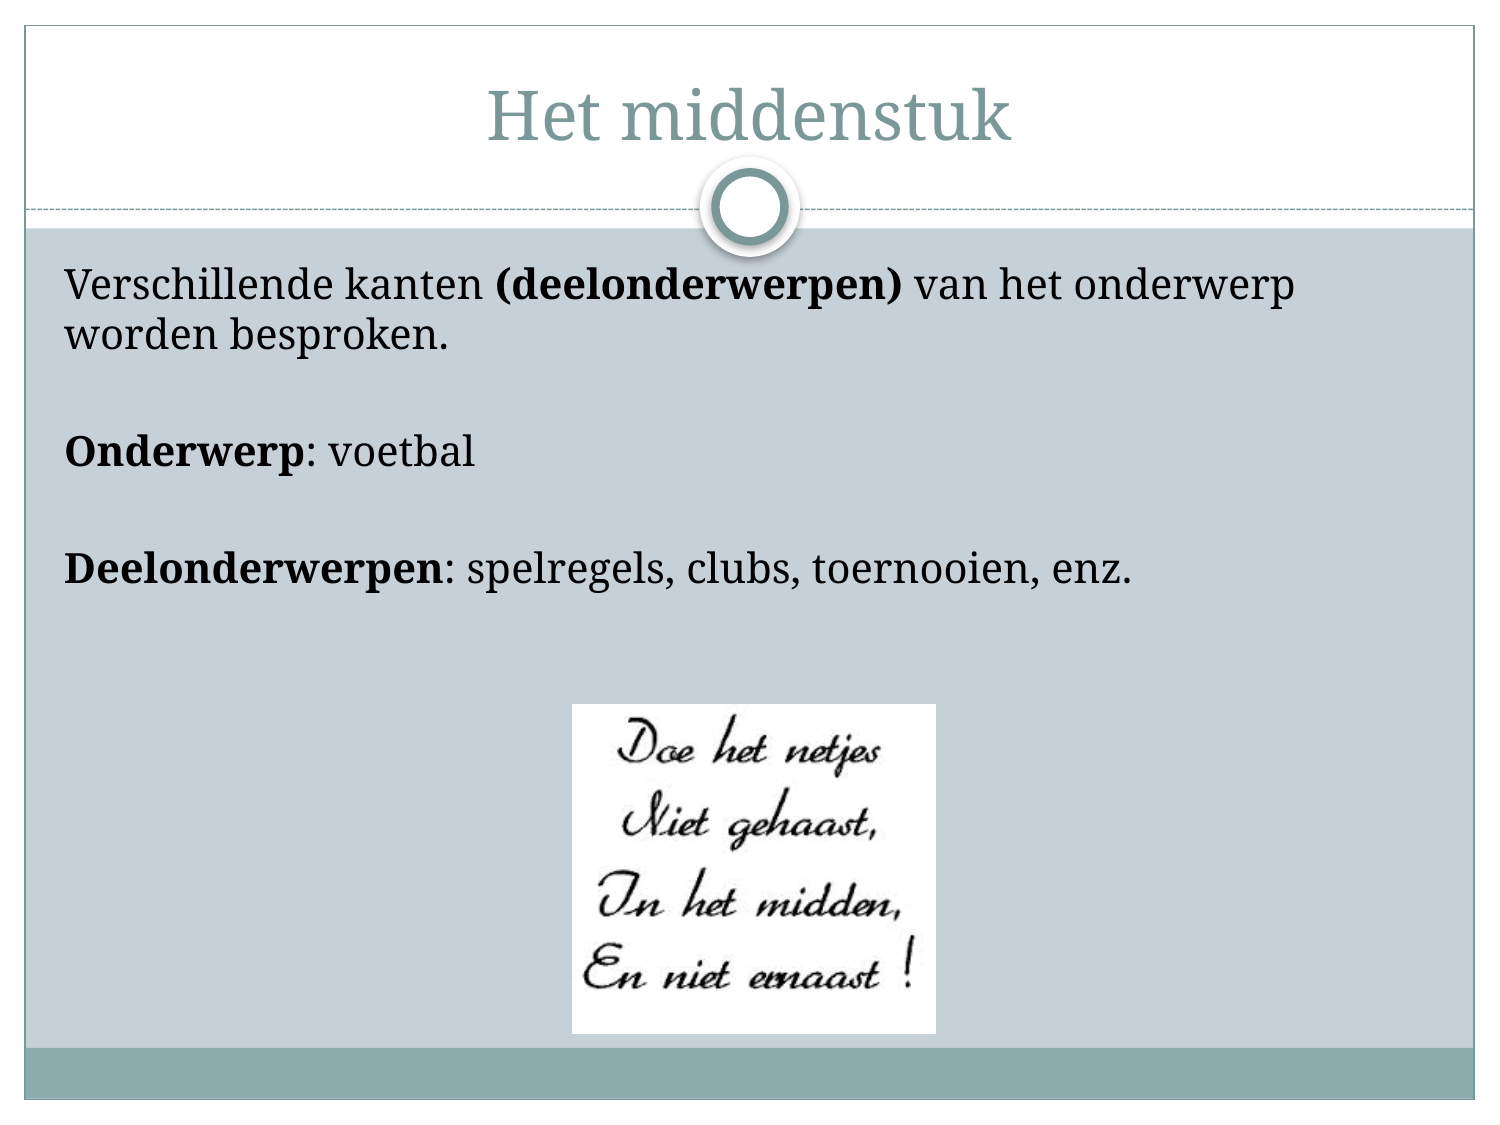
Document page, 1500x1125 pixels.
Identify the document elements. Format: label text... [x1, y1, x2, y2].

picture [572, 703, 936, 1035]
title Het middenstuk [49, 37, 1450, 162]
list Verschillende kanten (deelonderwerpen) van het onderwerp worden besproken. Onderwerp: voetbal Deelonderwerpen: spelregels, clubs, toernooien, enz. [49, 250, 1445, 1001]
